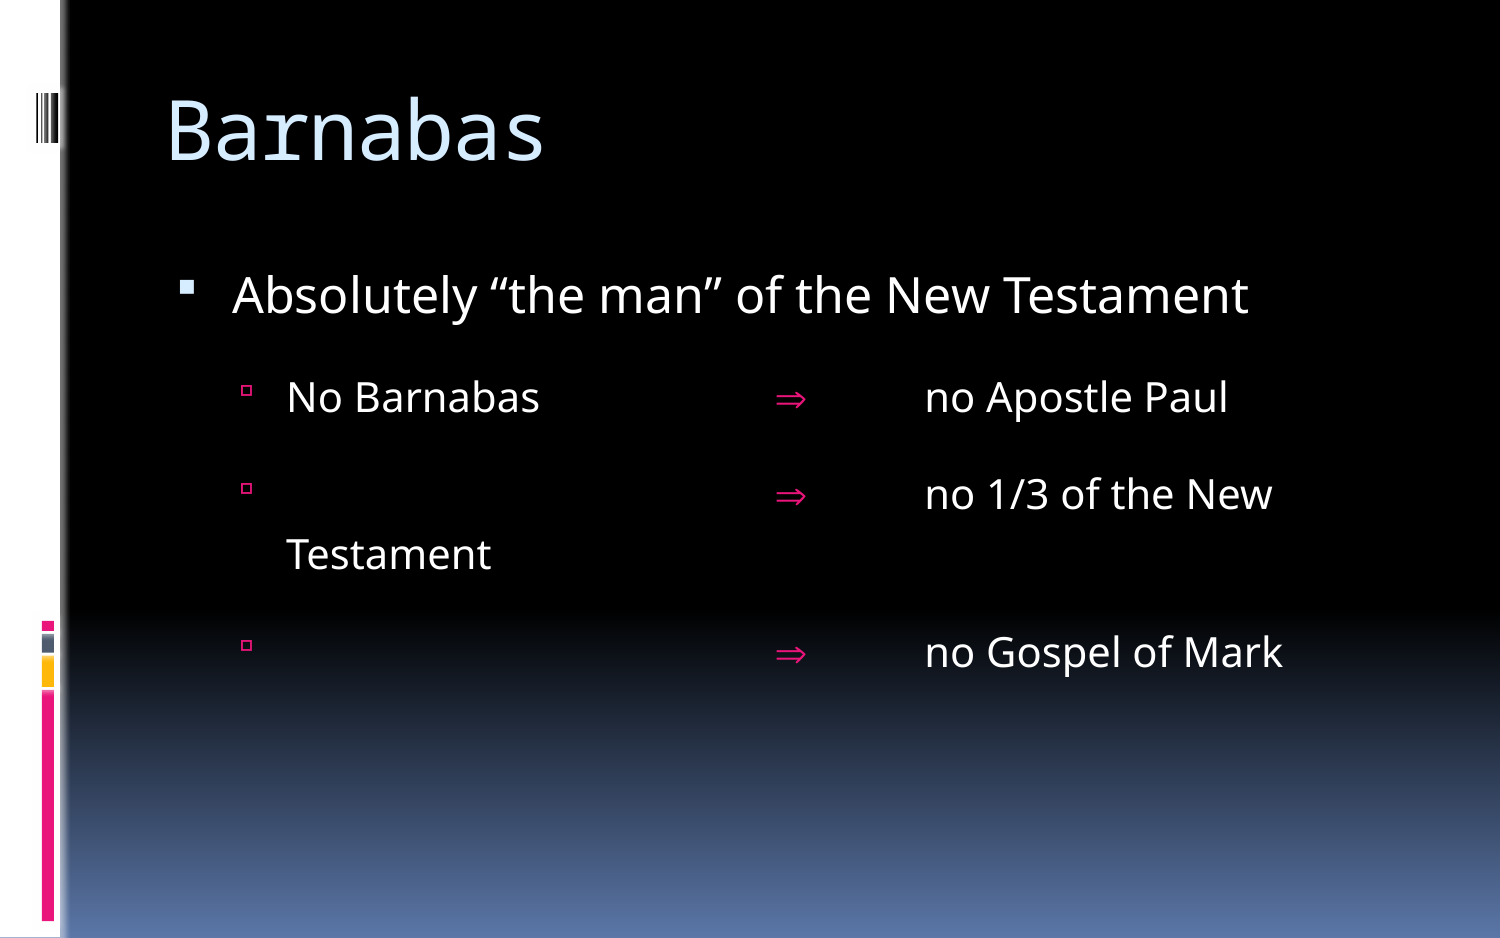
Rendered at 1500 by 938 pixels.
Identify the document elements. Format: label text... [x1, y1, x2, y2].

title Barnabas [150, 69, 1425, 195]
list Absolutely “the man” of the New Testament No Barnabas  no Apostle Paul  no 1/3 of the New Testament  no Gospel of Mark [150, 243, 1425, 869]
